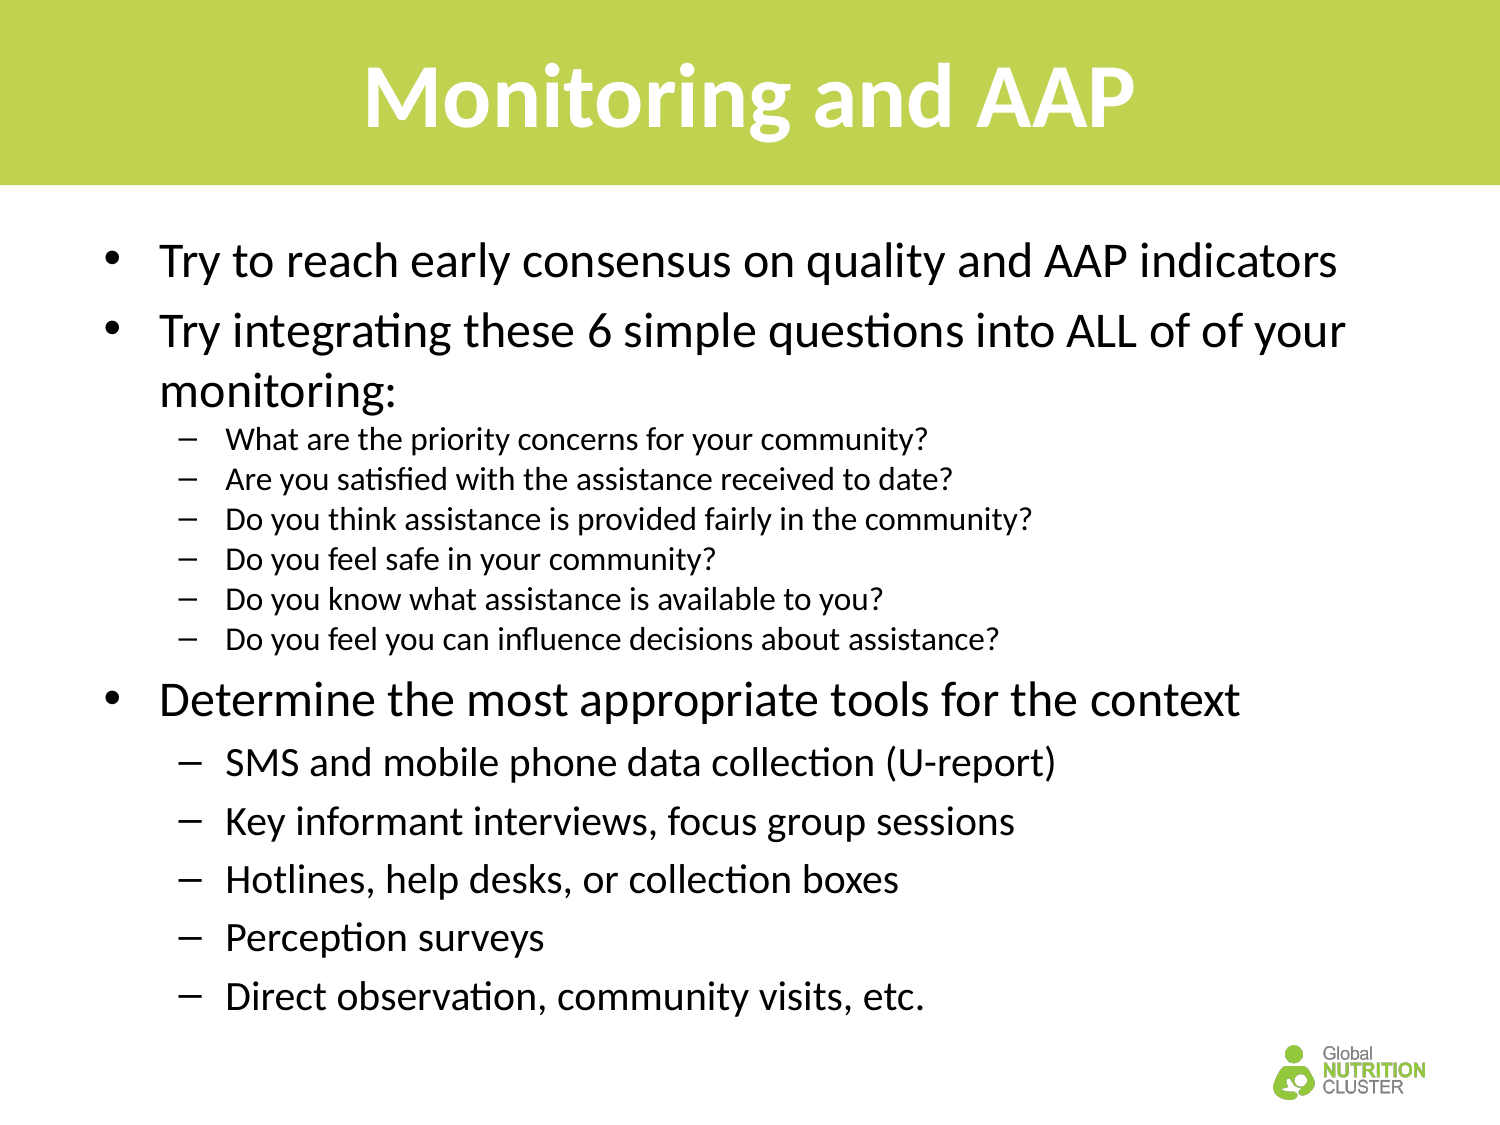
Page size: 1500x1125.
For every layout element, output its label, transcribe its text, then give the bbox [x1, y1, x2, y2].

title Monitoring and AAP [0, 0, 1500, 186]
picture [1273, 1045, 1425, 1100]
list Try to reach early consensus on quality and AAP indicators Try integrating these 6 simple questions into ALL of of your monitoring: What are the priority concerns for your community? Are you satisfied with the assistance received to date? Do you think assistance is provided fairly in the community? Do you feel safe in your community? Do you know what assistance is available to you? Do you feel you can influence decisions about assistance? Determine the most appropriate tools for the context SMS and mobile phone data collection (U-report) Key informant interviews, focus group sessions Hotlines, help desks, or collection boxes Perception surveys Direct observation, community visits, etc. [88, 219, 1439, 1000]
